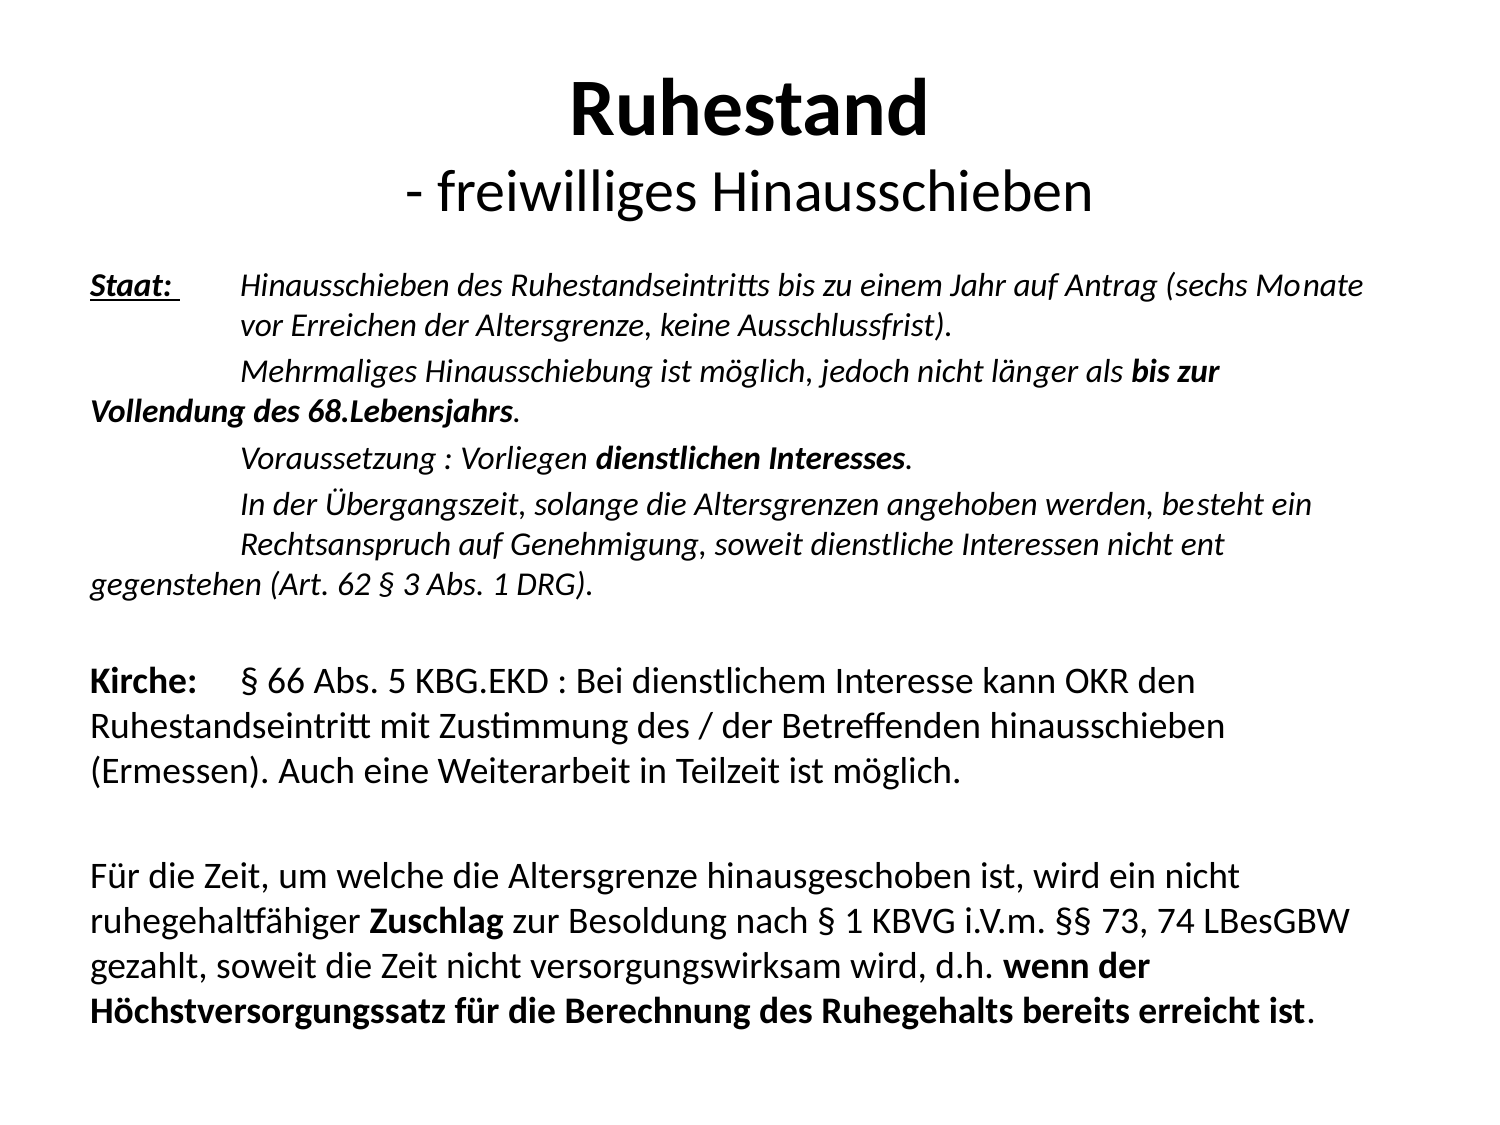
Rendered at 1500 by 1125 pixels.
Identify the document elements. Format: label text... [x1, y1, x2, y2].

list Staat: Hinausschieben des Ruhestandseintritts bis zu einem Jahr auf Antrag (sechs Mo­nate vor Erreichen der Altersgrenze, keine Ausschlussfrist). Mehrmaliges Hi­n­ausschiebung ist möglich, jedoch nicht län­ger als bis zur Vollendung des 68.Lebens­jahrs. Voraussetzung : Vorliegen dienstlichen Inte­resses. In der Übergangszeit, solange die Altersgrenzen angehoben werden, be­steht ein Rechtsanspruch auf Genehmigung, soweit dienstliche Interessen nicht ent­ gegenstehen (Art. 62 § 3 Abs. 1 DRG). Kirche: § 66 Abs. 5 KBG.EKD : Bei dienstlichem Interesse kann OKR den Ruhestandseintritt mit Zustimmung des / der Betreffenden hinausschieben (Ermessen). Auch eine Weiterarbeit in Teilzeit ist möglich. Für die Zeit, um welche die Altersgrenze hin­ausgeschoben ist, wird ein nicht ruhegehaltfähiger Zuschlag zur Besoldung nach § 1 KBVG i.V.m. §§ 73, 74 LBesGBW gezahlt, so­weit die Zeit nicht versorgungswirksam wird, d.h. wenn der Höchstversorgungssatz für die Be­rechnung des Ruhegehalts bereits erreicht ist. [75, 255, 1425, 1059]
title Ruhestand - freiwilliges Hinausschieben [75, 45, 1425, 232]
